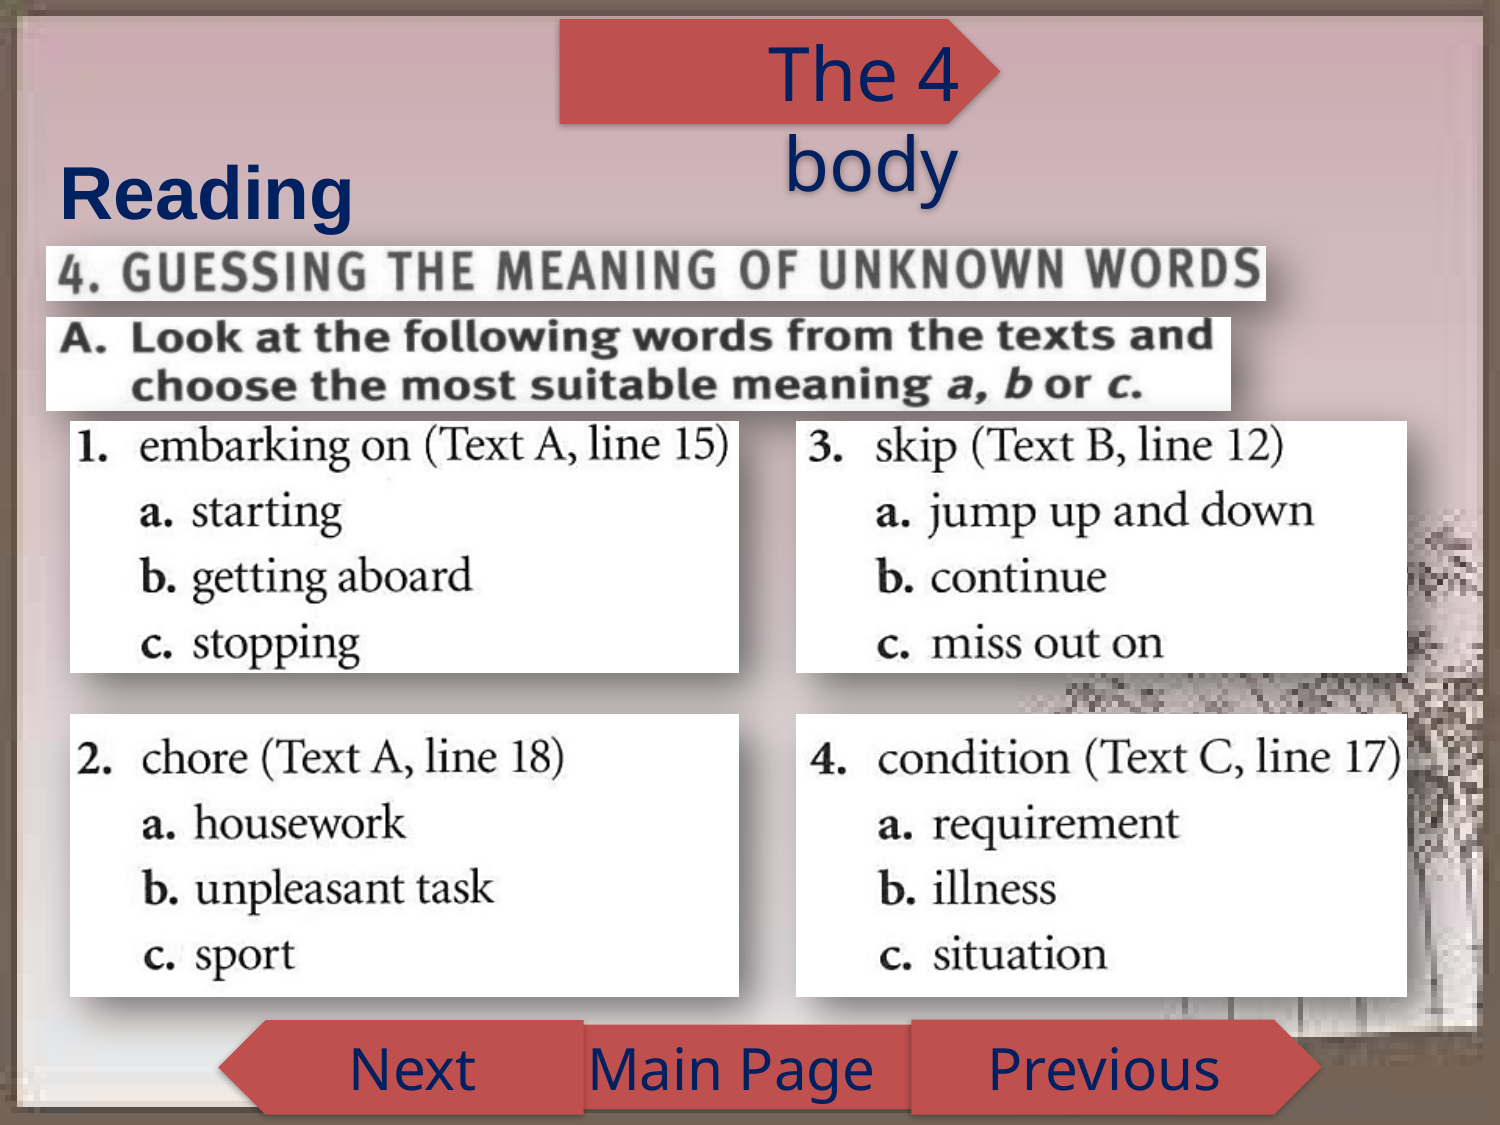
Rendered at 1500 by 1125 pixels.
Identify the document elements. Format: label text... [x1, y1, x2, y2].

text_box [218, 1019, 1322, 1115]
text_box Reading [44, 137, 371, 243]
text_box 4 The body [559, 19, 1001, 124]
picture [0, 0, 1500, 1125]
